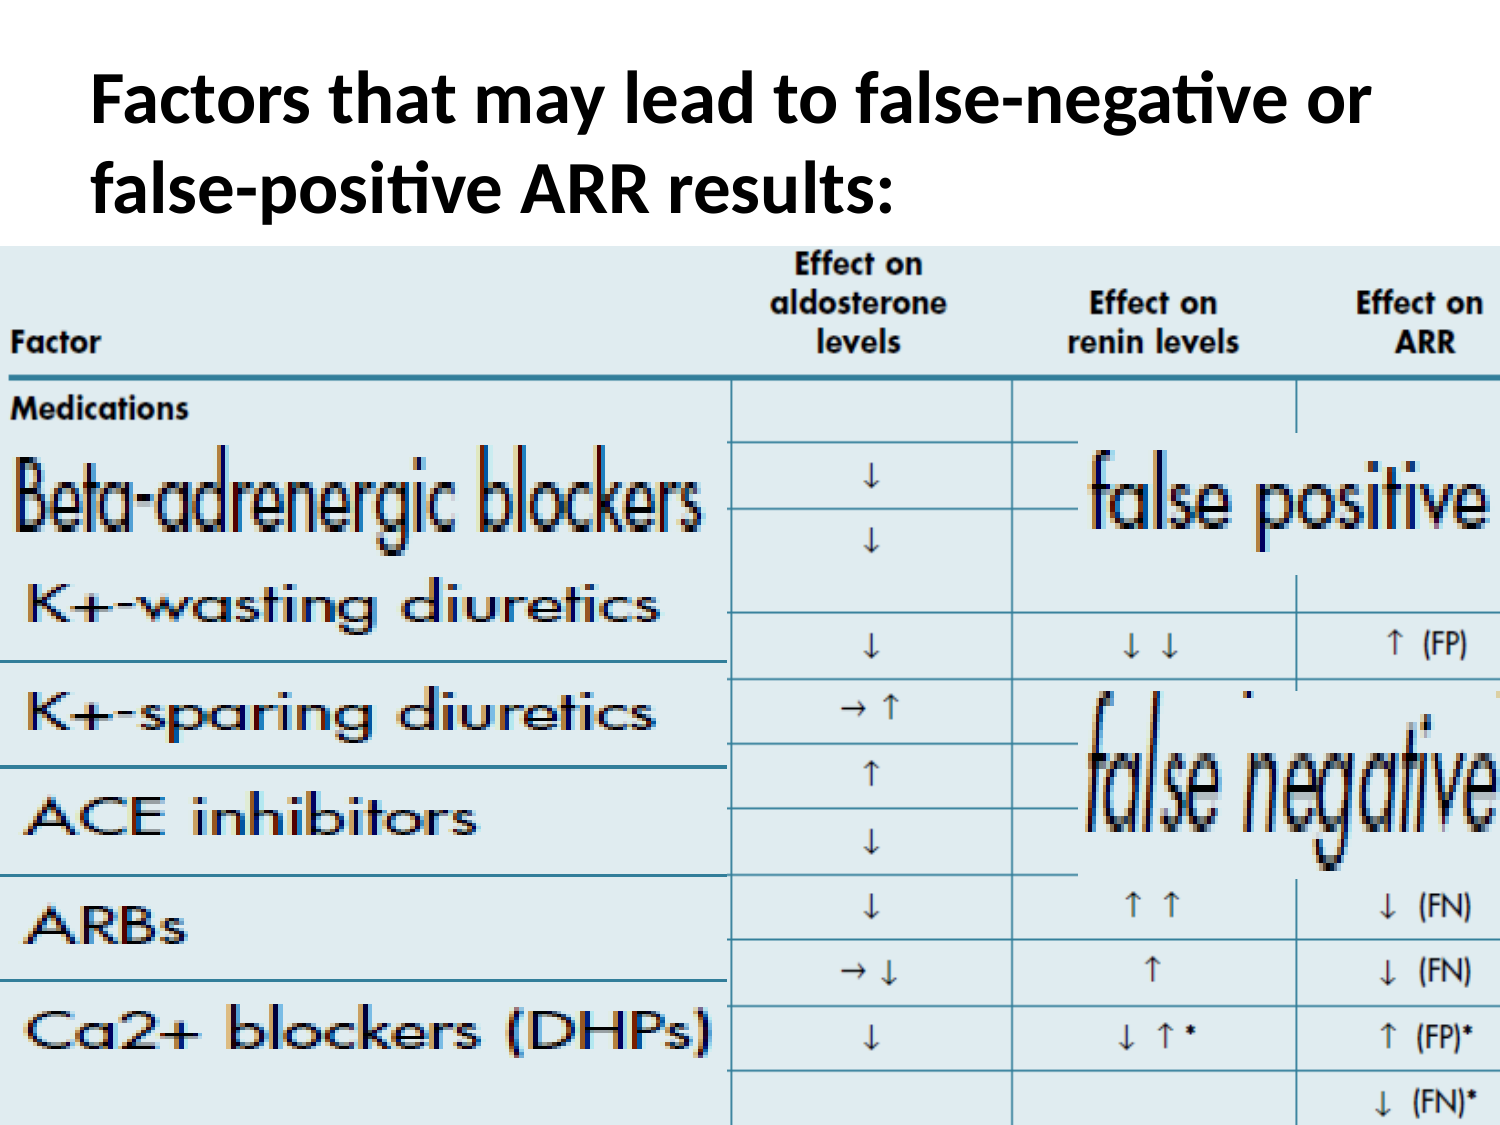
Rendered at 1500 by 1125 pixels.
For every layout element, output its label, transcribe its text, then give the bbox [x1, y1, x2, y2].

title Factors that may lead to false-negative or false-positive ARR results: [75, 45, 1425, 233]
picture [0, 245, 1500, 1125]
